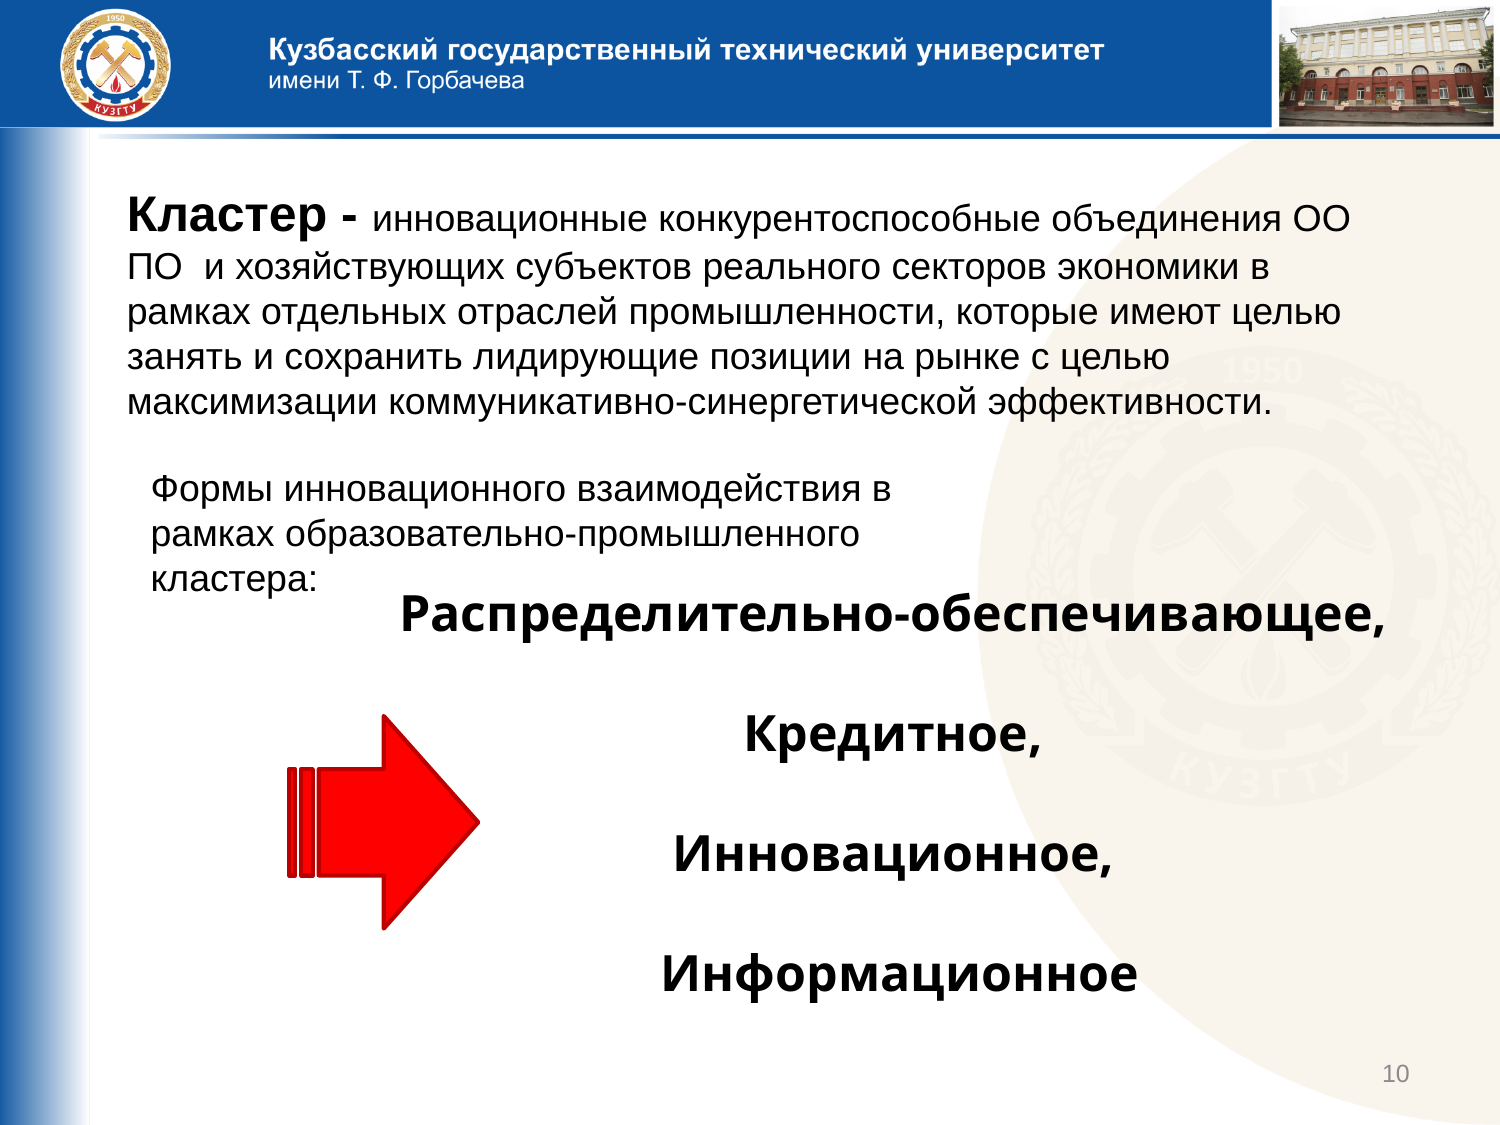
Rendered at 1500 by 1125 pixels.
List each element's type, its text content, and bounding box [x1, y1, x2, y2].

text_box [316, 714, 480, 931]
picture [0, 0, 1500, 1125]
text_box Кластер - инновационные конкурентоспособные объединения ОО ПО и хозяйствующих субъектов реального секторов экономики в рамках отдельных отраслей промышленности, которые имеют целью занять и сохранить лидирующие позиции на рынке с целью максимизации коммуникативно-синергетической эффективности. [112, 174, 1412, 429]
slide_number 10 [1074, 1042, 1425, 1103]
text_box Распределительно-обеспечивающее, Кредитное, Инновационное, Информационное [350, 574, 1449, 1009]
text_box [287, 767, 297, 878]
text_box Формы инновационного взаимодействия в рамках образовательно-промышленного кластера: [135, 456, 984, 606]
text_box [299, 767, 315, 878]
